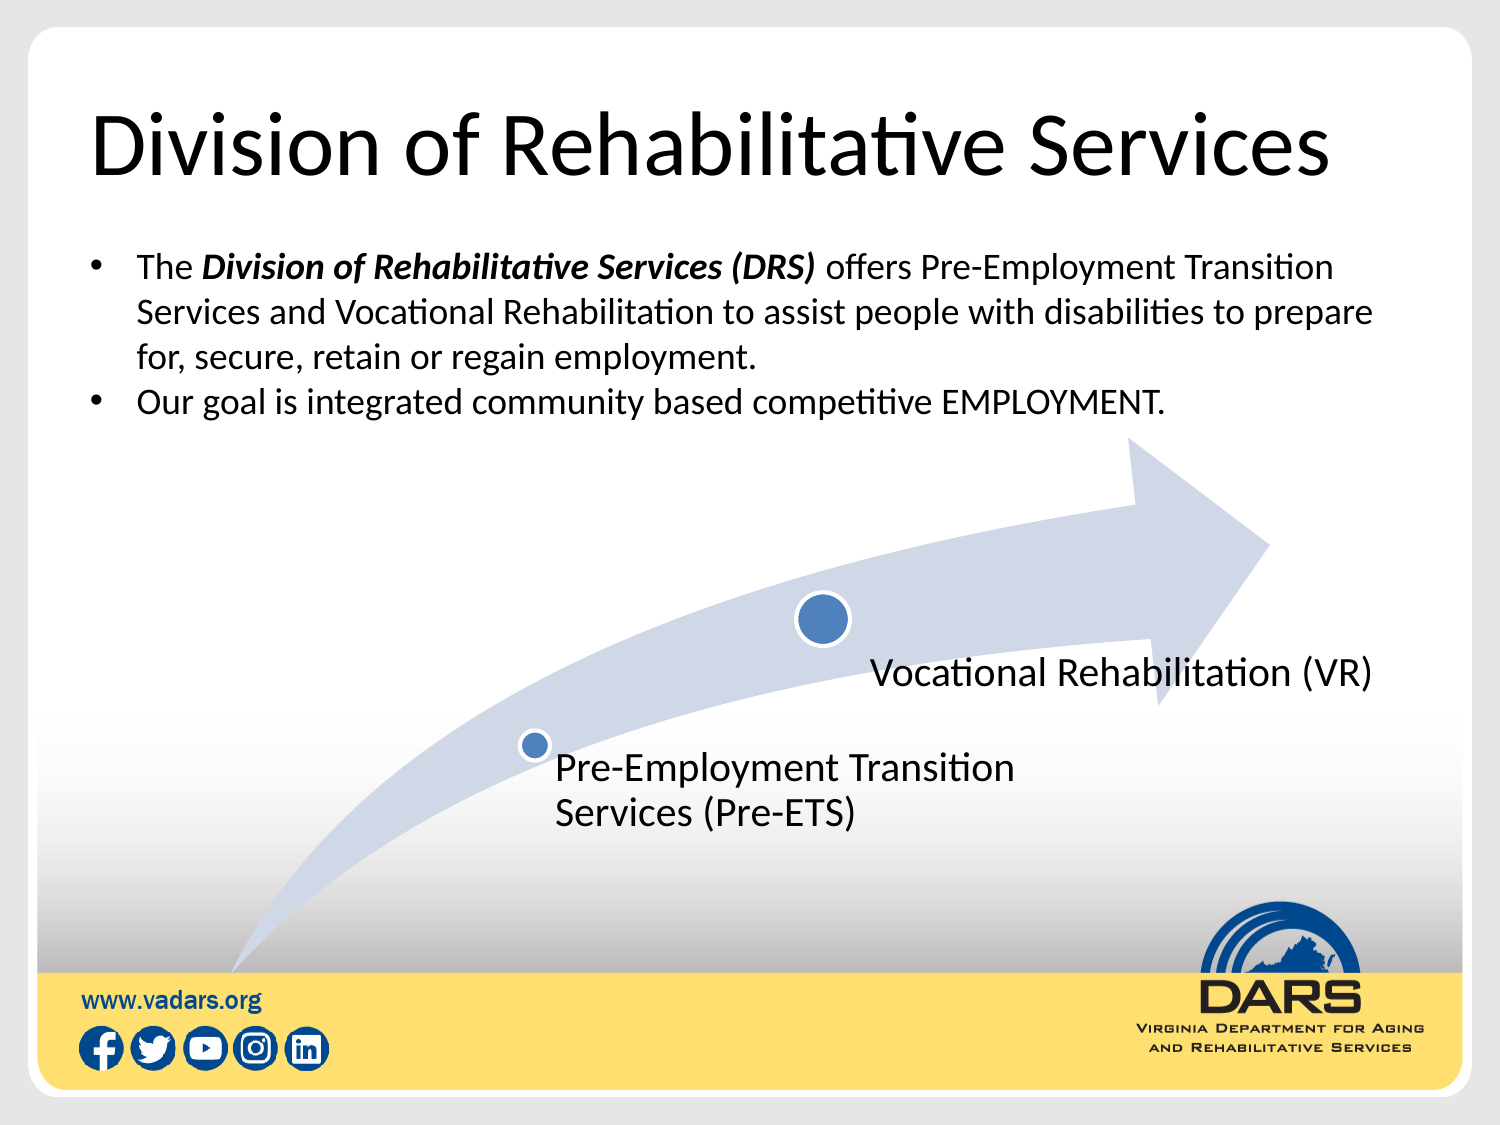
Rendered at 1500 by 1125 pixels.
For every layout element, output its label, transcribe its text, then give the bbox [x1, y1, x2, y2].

picture [0, 0, 1500, 1125]
text_box The Division of Rehabilitative Services (DRS) offers Pre-Employment Transition Services and Vocational Rehabilitation to assist people with disabilities to prepare for, secure, retain or regain employment. Our goal is integrated community based competitive EMPLOYMENT. [74, 234, 1425, 436]
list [74, 437, 1426, 976]
title Division of Rehabilitative Services [75, 45, 1425, 233]
